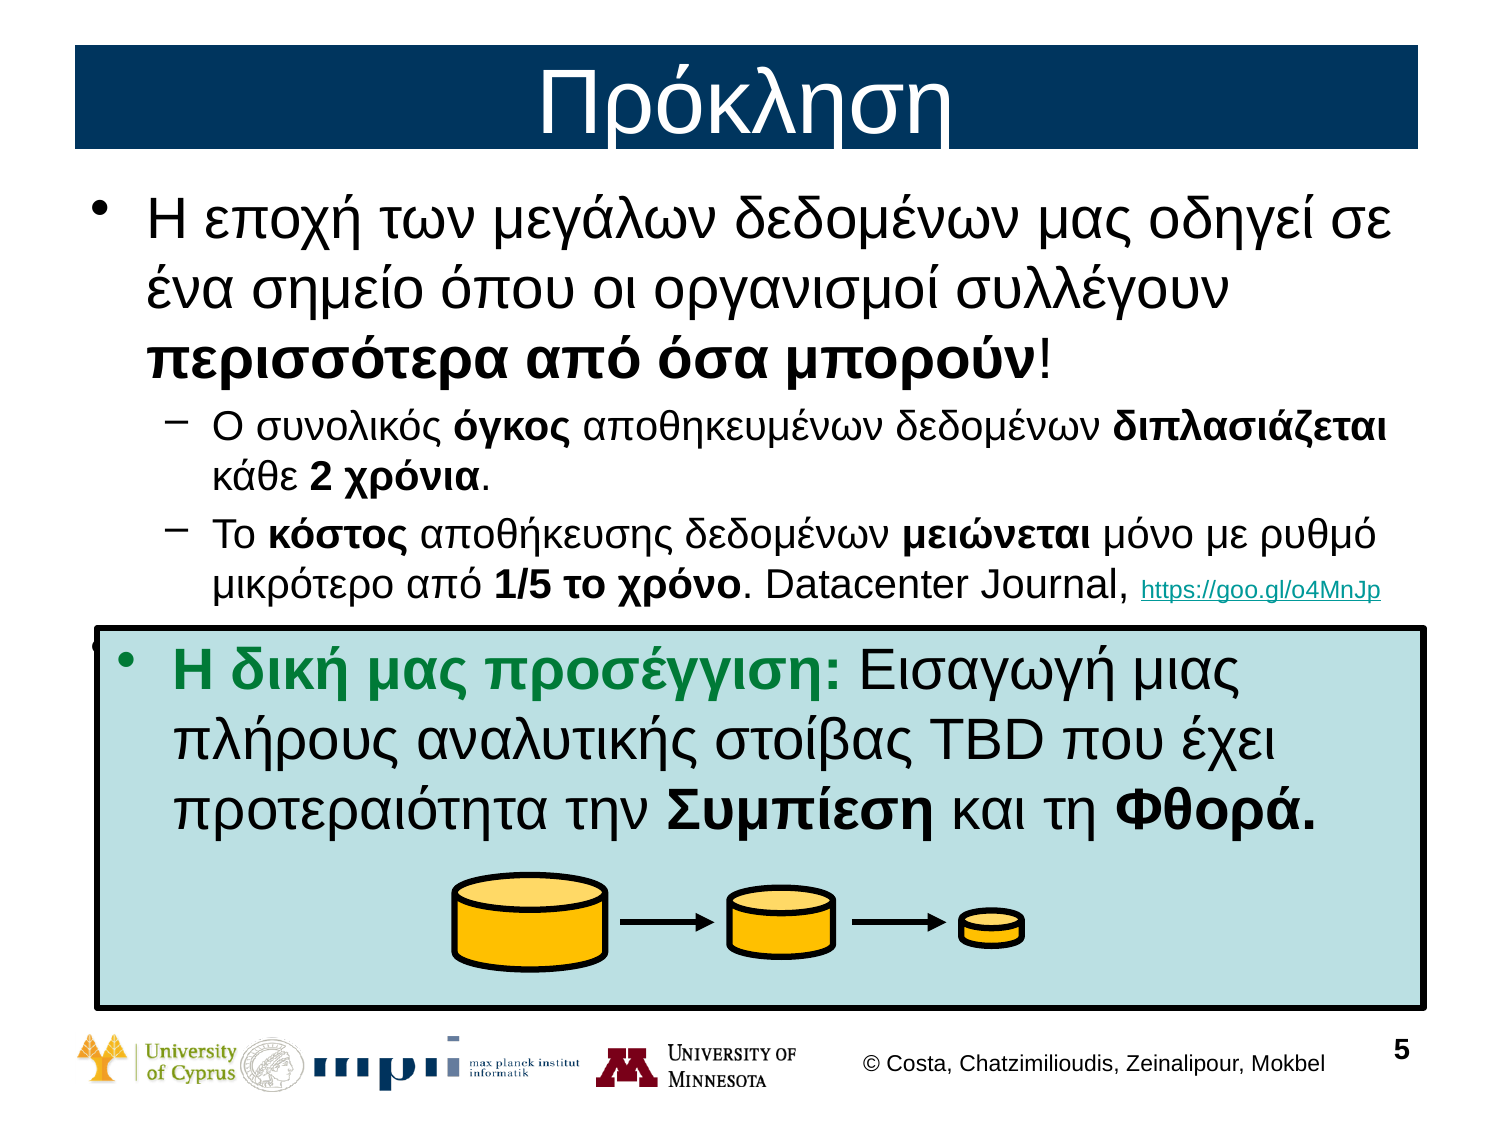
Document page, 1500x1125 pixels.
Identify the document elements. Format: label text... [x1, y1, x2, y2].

text_box [961, 910, 1022, 946]
picture [596, 1044, 796, 1087]
list Η εποχή των μεγάλων δεδομένων μας οδηγεί σε ένα σημείο όπου οι οργανισμοί συλλέγουν περισσότερα από όσα μπορούν! Ο συνολικός όγκος αποθηκευμένων δεδομένων διπλασιάζεται κάθε 2 χρόνια. Το κόστος αποθήκευσης δεδομένων μειώνεται μόνο με ρυθμό μικρότερο από 1/5 το χρόνο. Datacenter Journal, https://goo.gl/o4MnJp Τα TBD τροφοδοτούν τα κέντρα δεδομένων των Telcos που δεν μπορούν να επωφεληθούν από οικονομιών κλίμακας που είναι διαθέσιμες στα δημόσια σύννεφα (λόγω εμπιστευτικότητας / ασφάλειας). [75, 172, 1418, 1024]
picture [240, 1036, 580, 1095]
text_box [454, 874, 606, 970]
text_box Η δική μας προσέγγιση: Εισαγωγή μιας πλήρους αναλυτικής στοίβας TBD που έχει προτεραιότητα την Συμπίεση και τη Φθορά. [101, 624, 1428, 849]
text_box [97, 628, 1424, 1008]
text_box [729, 887, 834, 957]
title Πρόκληση [75, 45, 1418, 149]
picture [75, 1032, 238, 1084]
